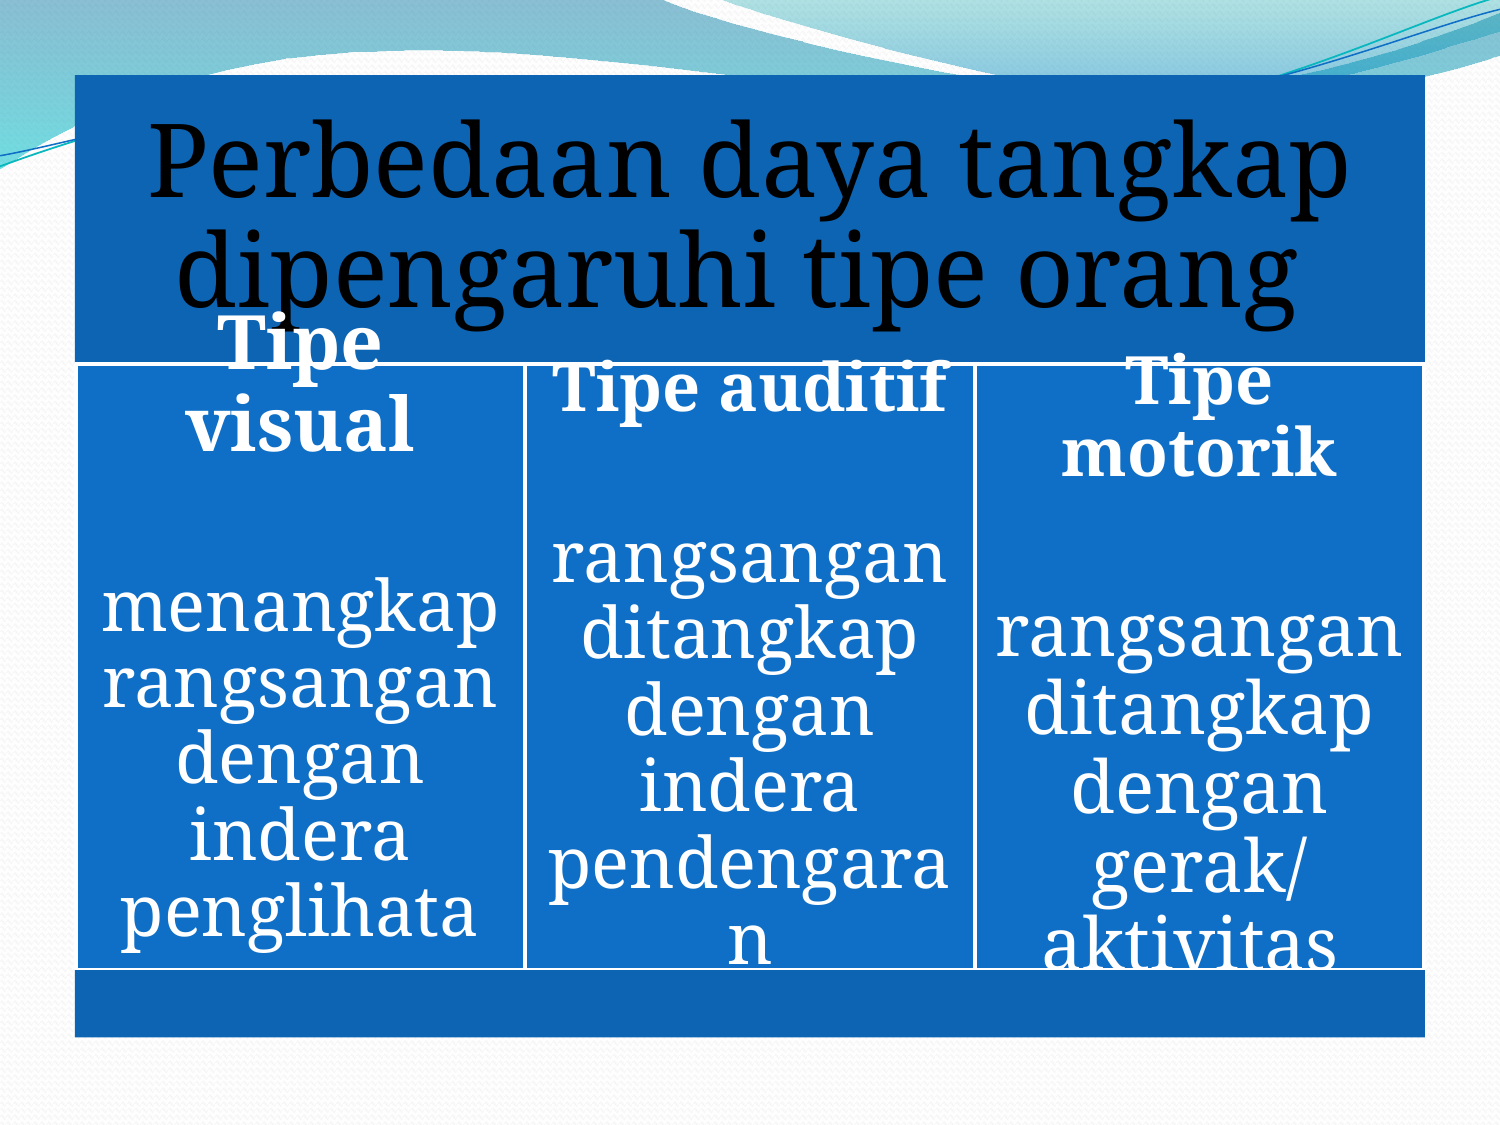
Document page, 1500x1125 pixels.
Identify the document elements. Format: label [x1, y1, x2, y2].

list [74, 74, 1426, 1038]
